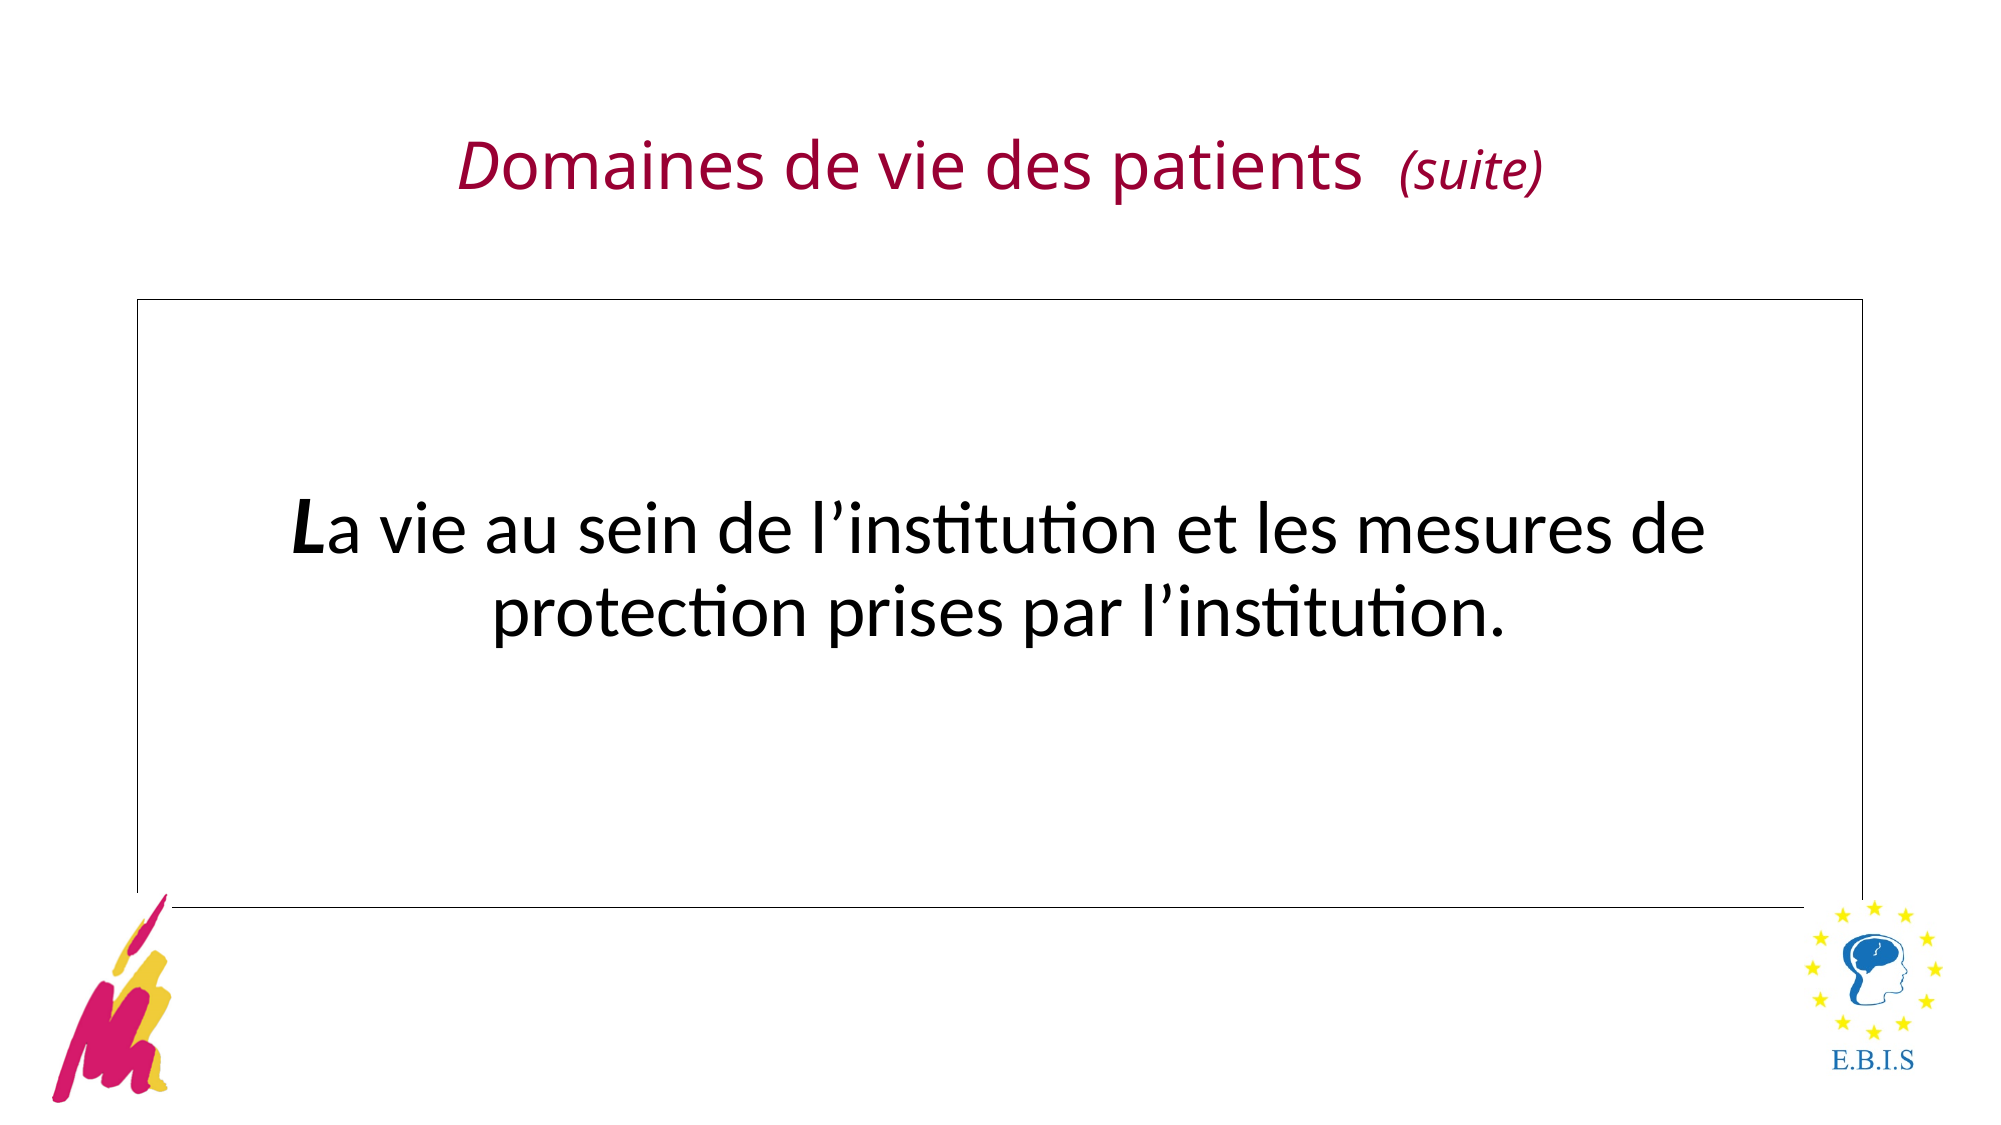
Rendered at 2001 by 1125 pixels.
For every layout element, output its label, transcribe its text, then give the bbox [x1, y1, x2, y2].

title Domaines de vie des patients (suite) [137, 59, 1863, 278]
list La vie au sein de l’institution et les mesures de protection prises par l’institution. [137, 299, 1863, 908]
picture [1804, 900, 1943, 1076]
picture [52, 893, 172, 1103]
